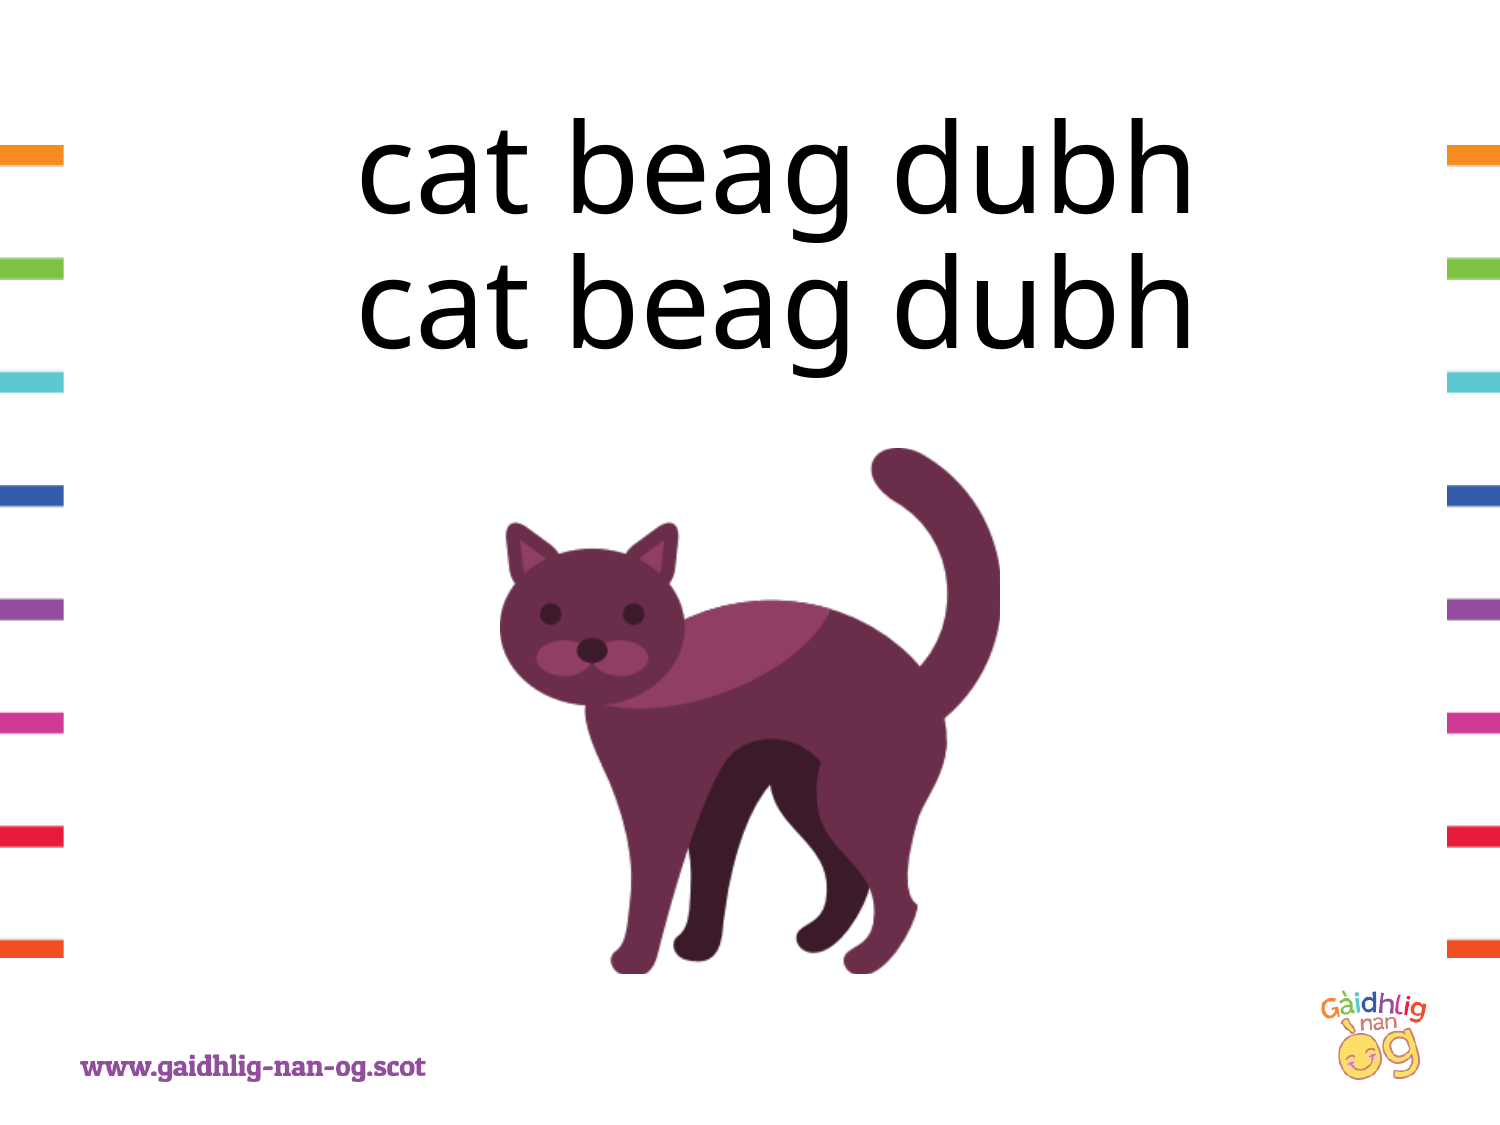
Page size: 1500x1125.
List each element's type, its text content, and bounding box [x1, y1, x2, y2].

picture [63, 979, 1437, 1093]
title cat beag dubh cat beag dubh [215, 89, 1341, 383]
picture [499, 448, 1001, 974]
